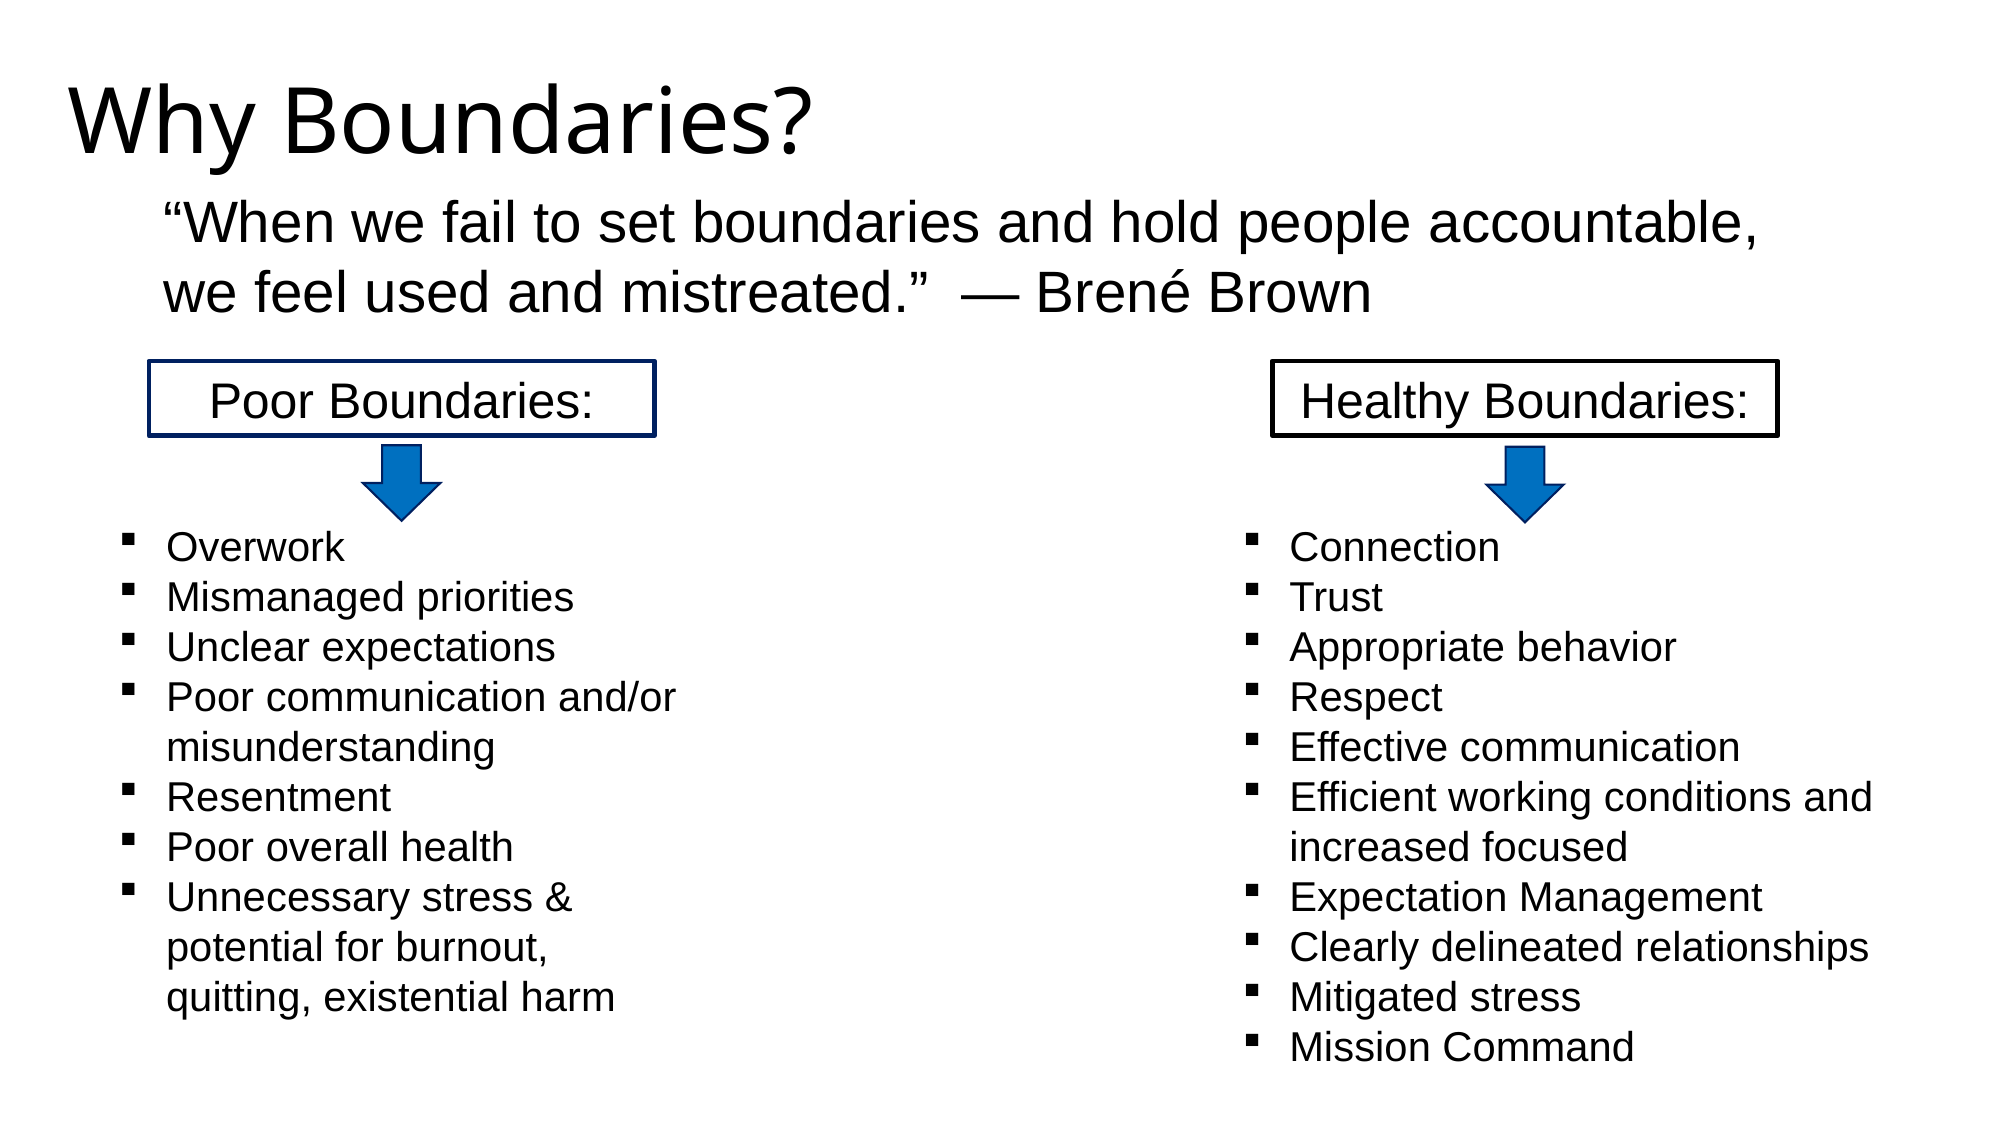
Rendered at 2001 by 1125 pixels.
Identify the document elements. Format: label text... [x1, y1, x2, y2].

text_box [360, 444, 443, 523]
title Why Boundaries? [52, 49, 1778, 198]
text_box Healthy Boundaries: [1272, 361, 1778, 436]
text_box “When we fail to set boundaries and hold people accountable, we feel used and mistreated.” ― Brené Brown [148, 176, 1852, 332]
text_box Connection Trust Appropriate behavior Respect Effective communication Efficient working conditions and increased focused Expectation Management Clearly delineated relationships Mitigated stress Mission Command [1227, 512, 1931, 1078]
text_box Poor Boundaries: [148, 361, 655, 436]
text_box Overwork Mismanaged priorities Unclear expectations Poor communication and/or misunderstanding Resentment Poor overall health Unnecessary stress & potential for burnout, quitting, existential harm [104, 512, 699, 1028]
text_box [1483, 445, 1567, 524]
